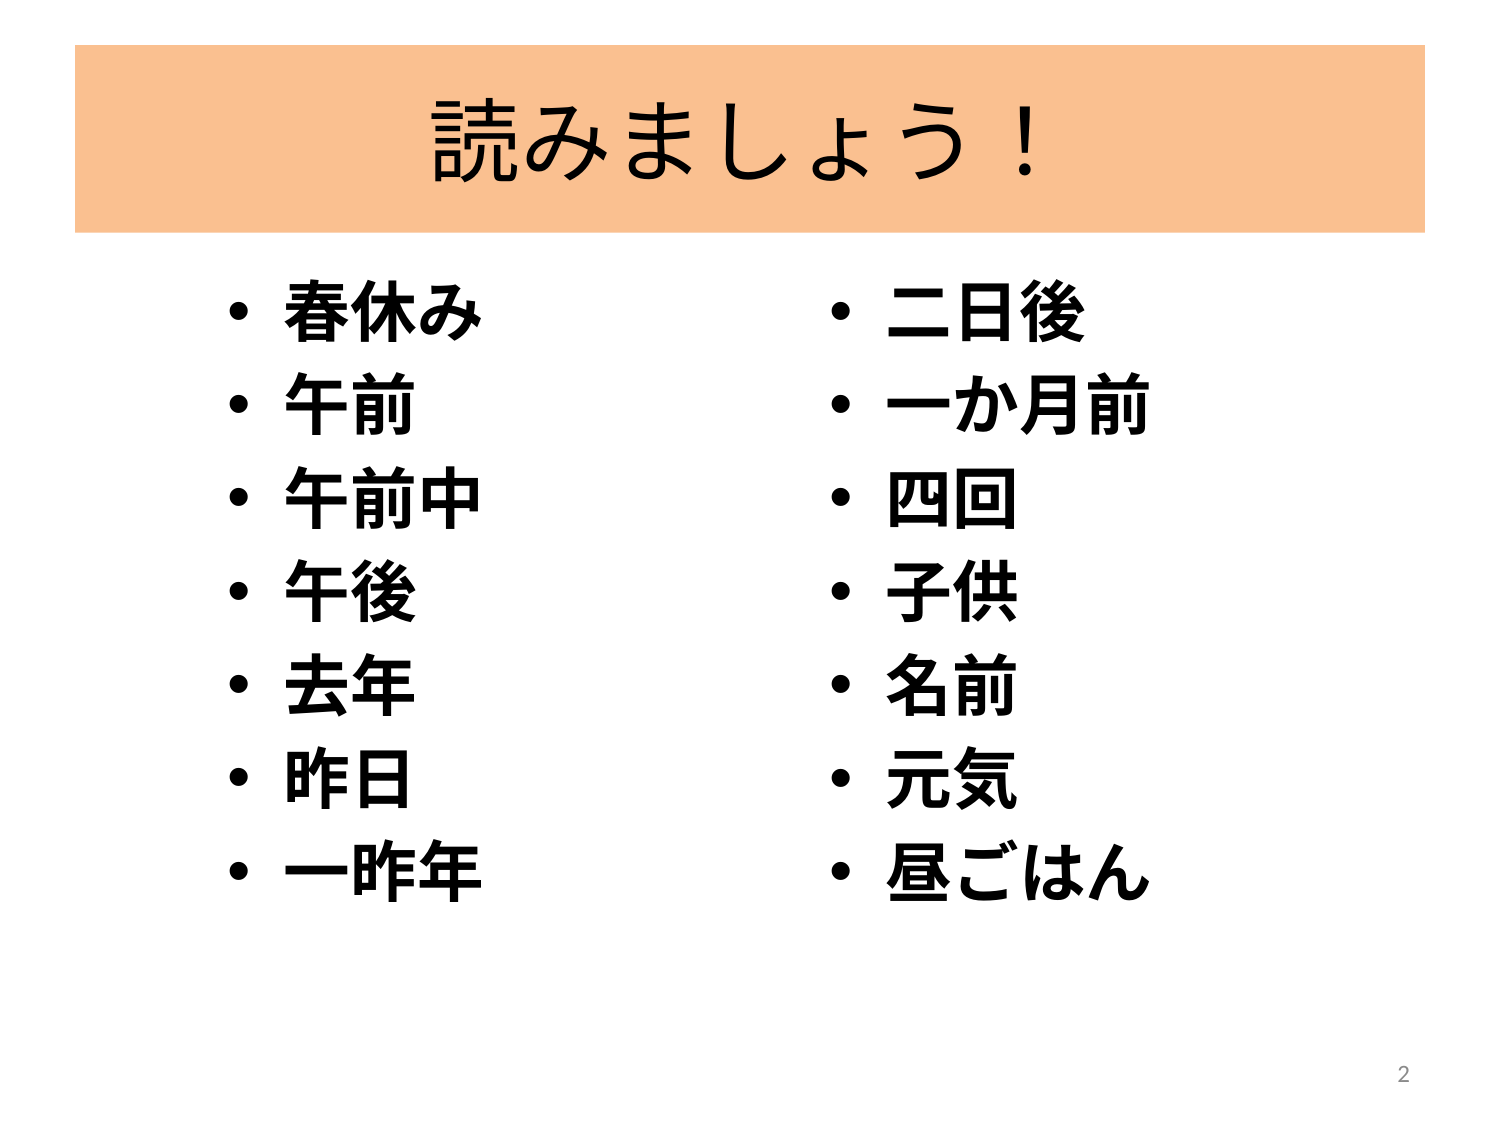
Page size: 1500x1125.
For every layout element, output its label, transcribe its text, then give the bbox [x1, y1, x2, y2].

slide_number 2 [1074, 1042, 1425, 1103]
title 読みましょう！ [75, 45, 1425, 233]
list 春休み 午前 午前中 午後 去年 昨日 一昨年 [212, 262, 733, 1005]
text_box 二日後 一か月前 四回 子供 名前 元気 昼ごはん [814, 262, 1336, 1043]
